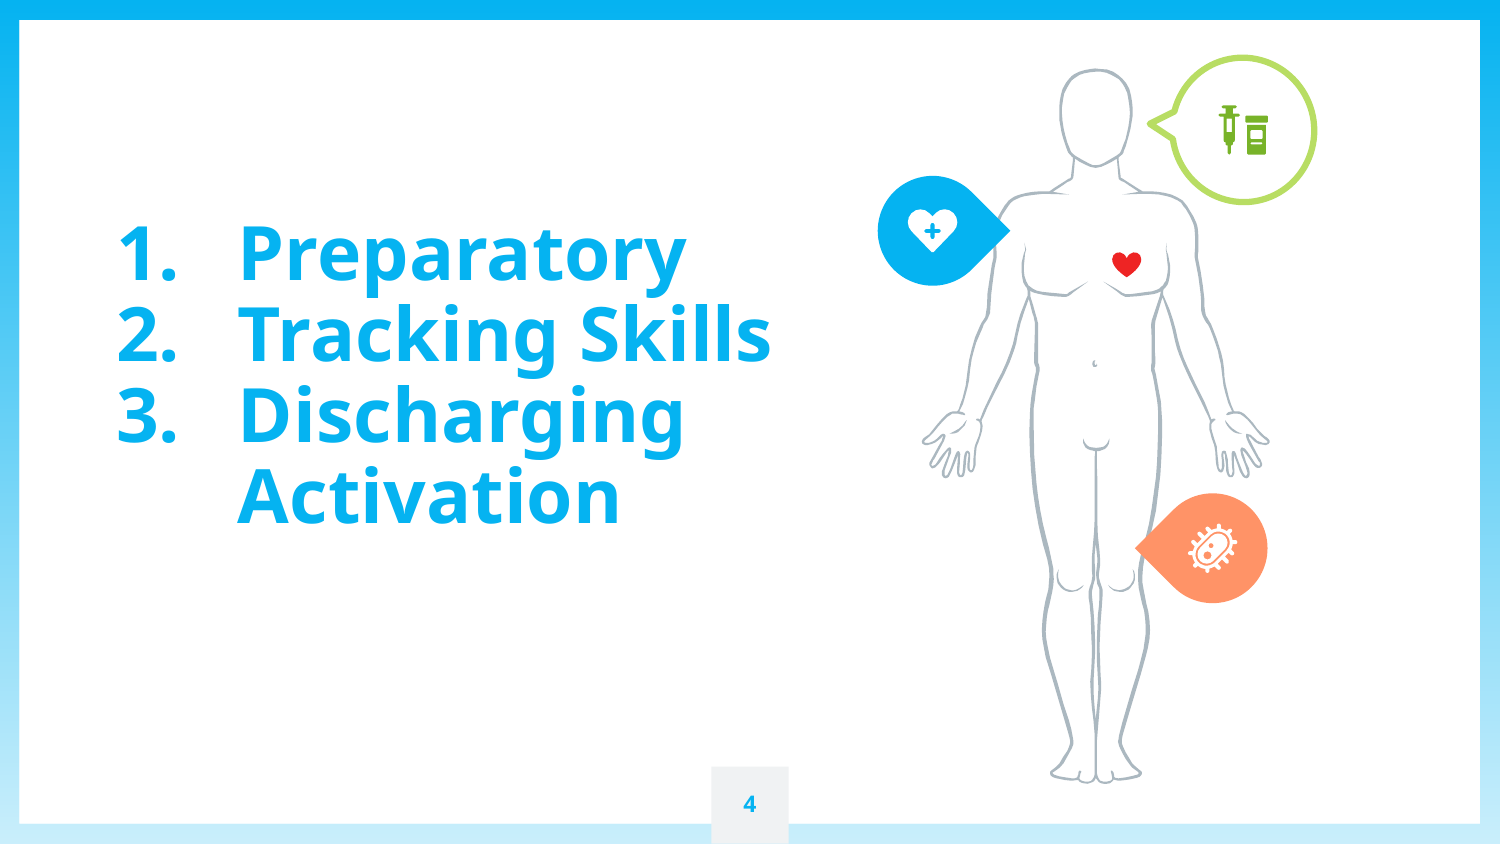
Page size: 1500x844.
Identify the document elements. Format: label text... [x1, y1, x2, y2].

text_box [877, 178, 916, 284]
text_box [1209, 57, 1315, 195]
title Preparatory Tracking Skills Discharging Activation [116, 433, 871, 740]
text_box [1218, 105, 1269, 155]
text_box [907, 210, 916, 236]
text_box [921, 68, 1270, 785]
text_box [1187, 523, 1238, 574]
slide_number ‹#› [711, 766, 789, 844]
